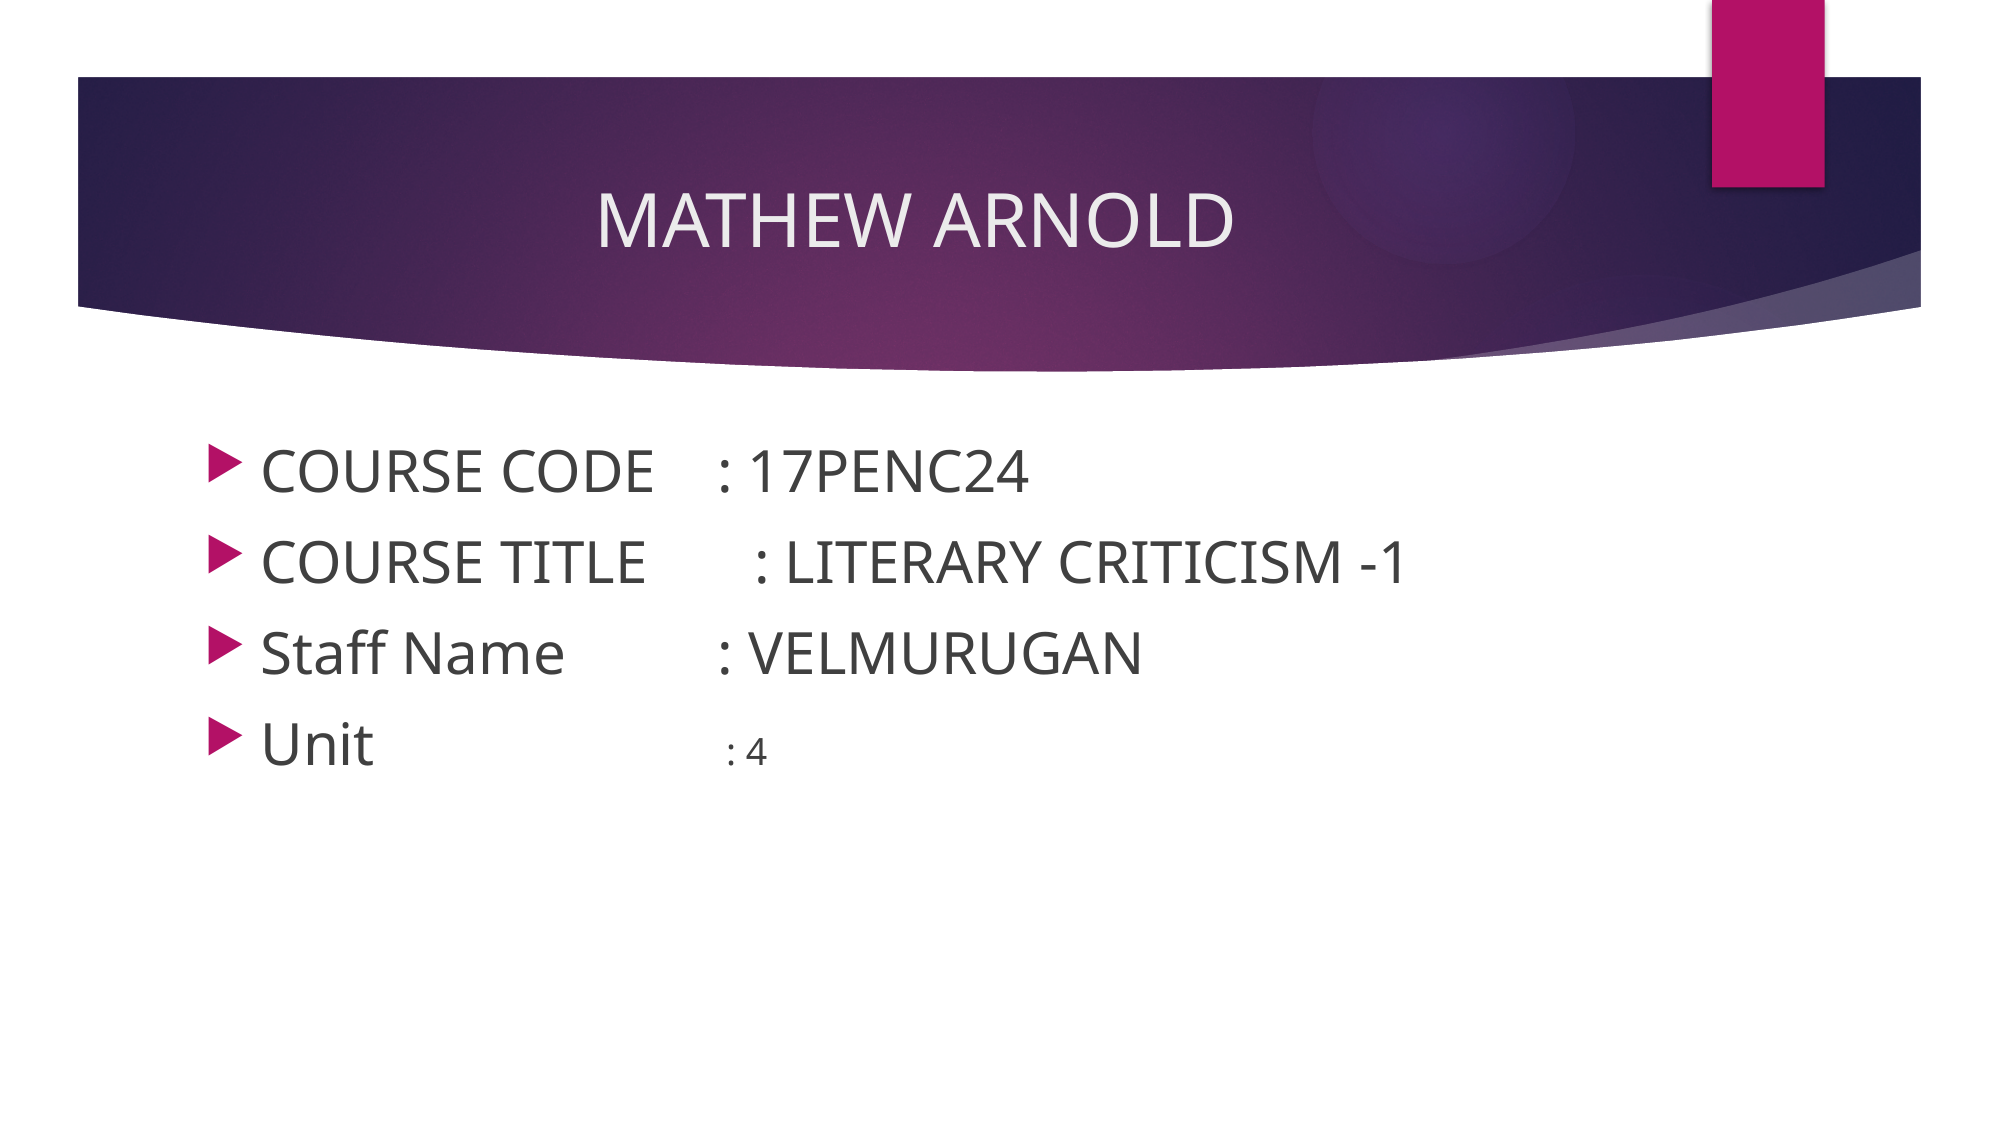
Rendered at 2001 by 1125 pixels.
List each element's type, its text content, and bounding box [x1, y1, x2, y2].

title MATHEW ARNOLD [189, 159, 1627, 276]
list COURSE CODE : 17PENC24 COURSE TITLE : LITERARY CRITICISM -1 Staff Name : VELMURUGAN Unit : 4 [189, 427, 1638, 988]
